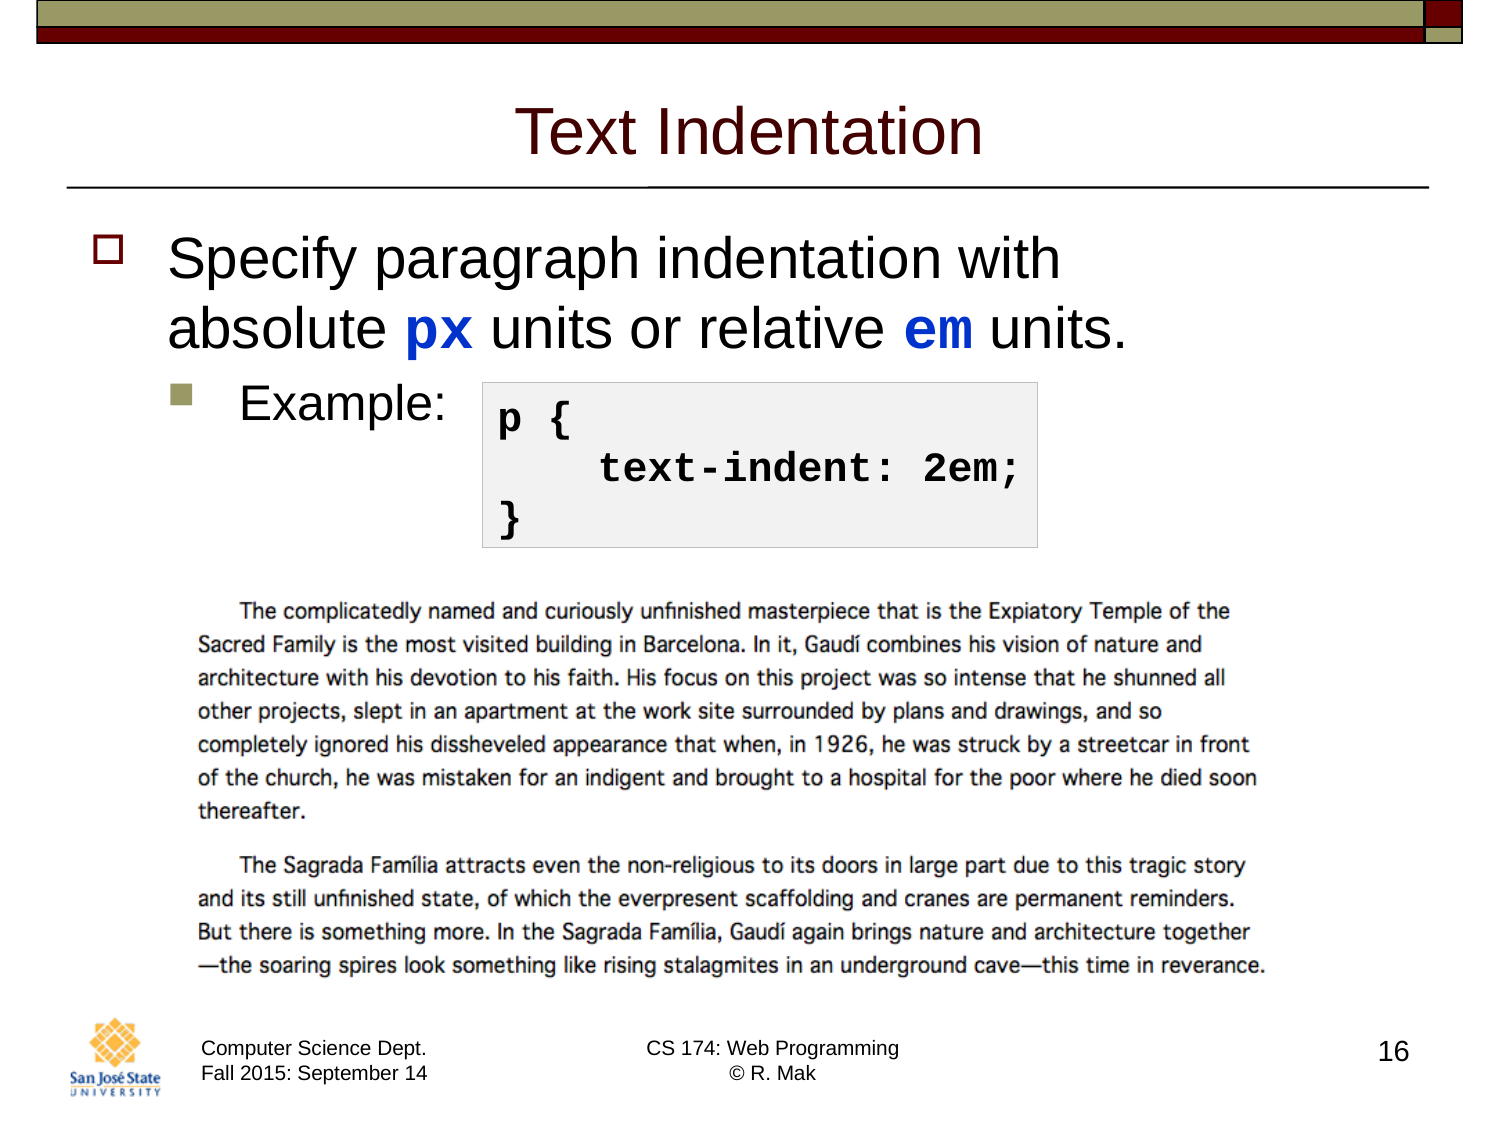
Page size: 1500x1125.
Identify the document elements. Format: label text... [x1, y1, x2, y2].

slide_number 16 [1112, 1025, 1425, 1100]
title Text Indentation [75, 67, 1425, 175]
picture [179, 587, 1276, 998]
picture [60, 1012, 166, 1112]
list Specify paragraph indentation with absolute px units or relative em units. Example: [75, 212, 1425, 443]
text_box p { text-indent: 2em; } [482, 382, 1038, 548]
